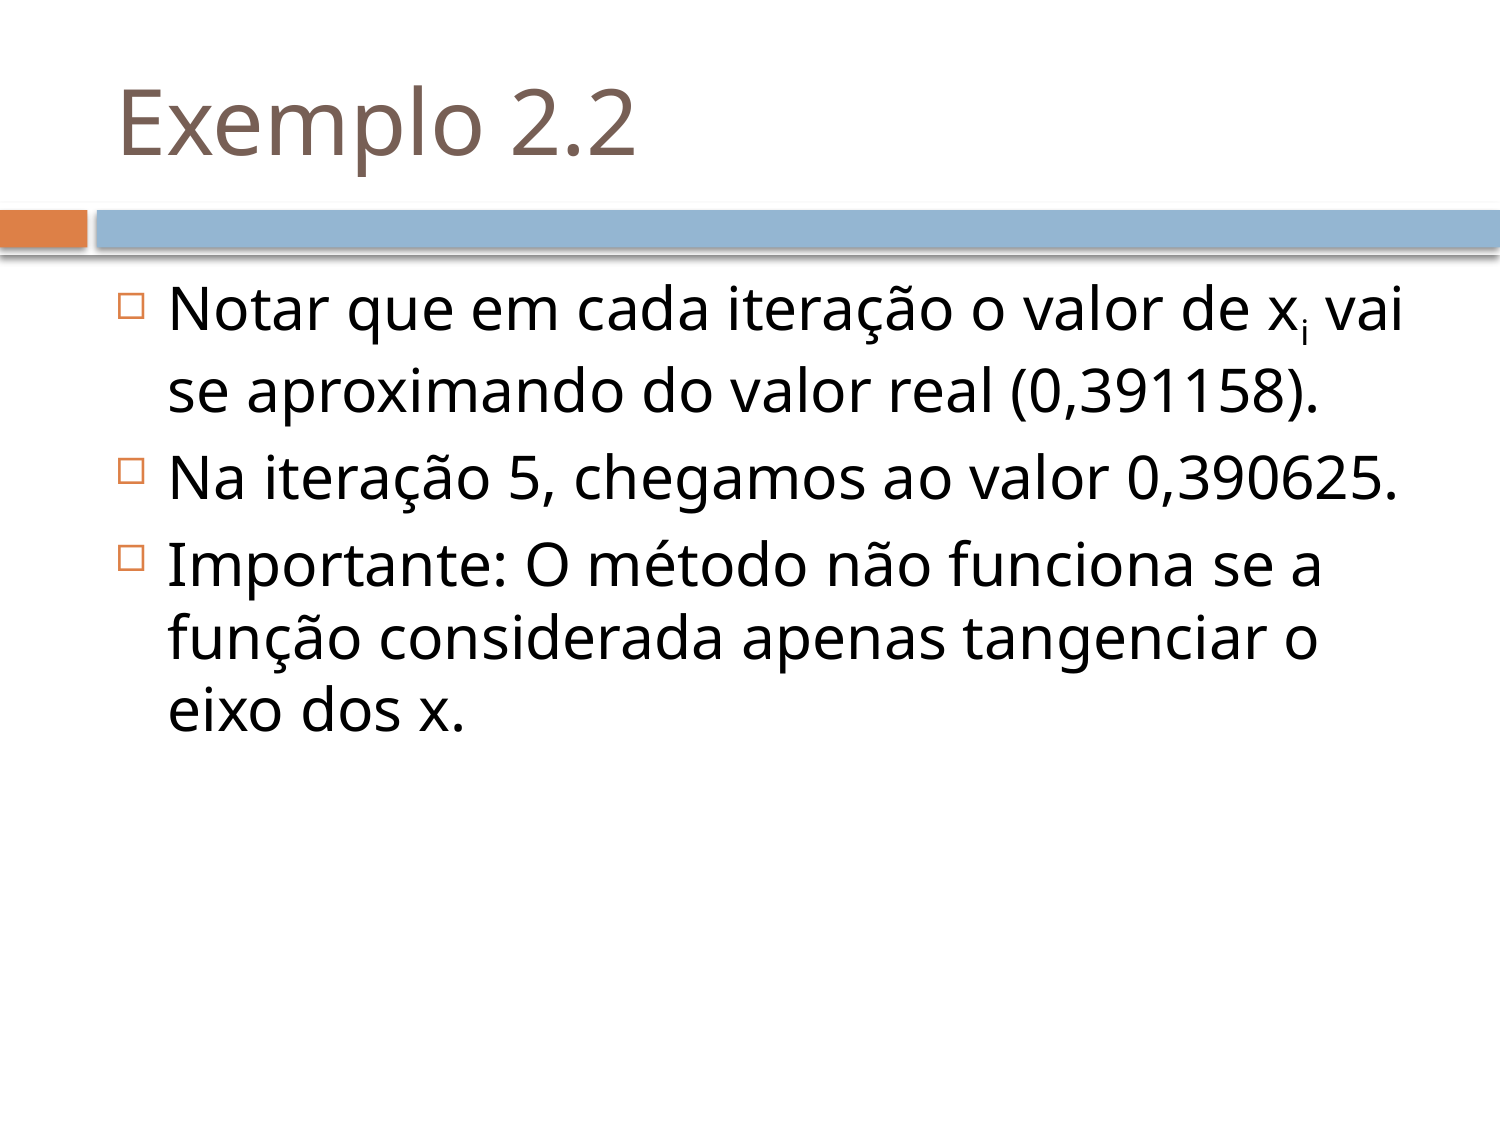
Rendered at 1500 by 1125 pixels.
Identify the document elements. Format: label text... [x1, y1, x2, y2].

title Exemplo 2.2 [100, 37, 1438, 200]
list Notar que em cada iteração o valor de xi vai se aproximando do valor real (0,391158). Na iteração 5, chegamos ao valor 0,390625. Importante: O método não funciona se a função considerada apenas tangenciar o eixo dos x. [100, 262, 1438, 1000]
